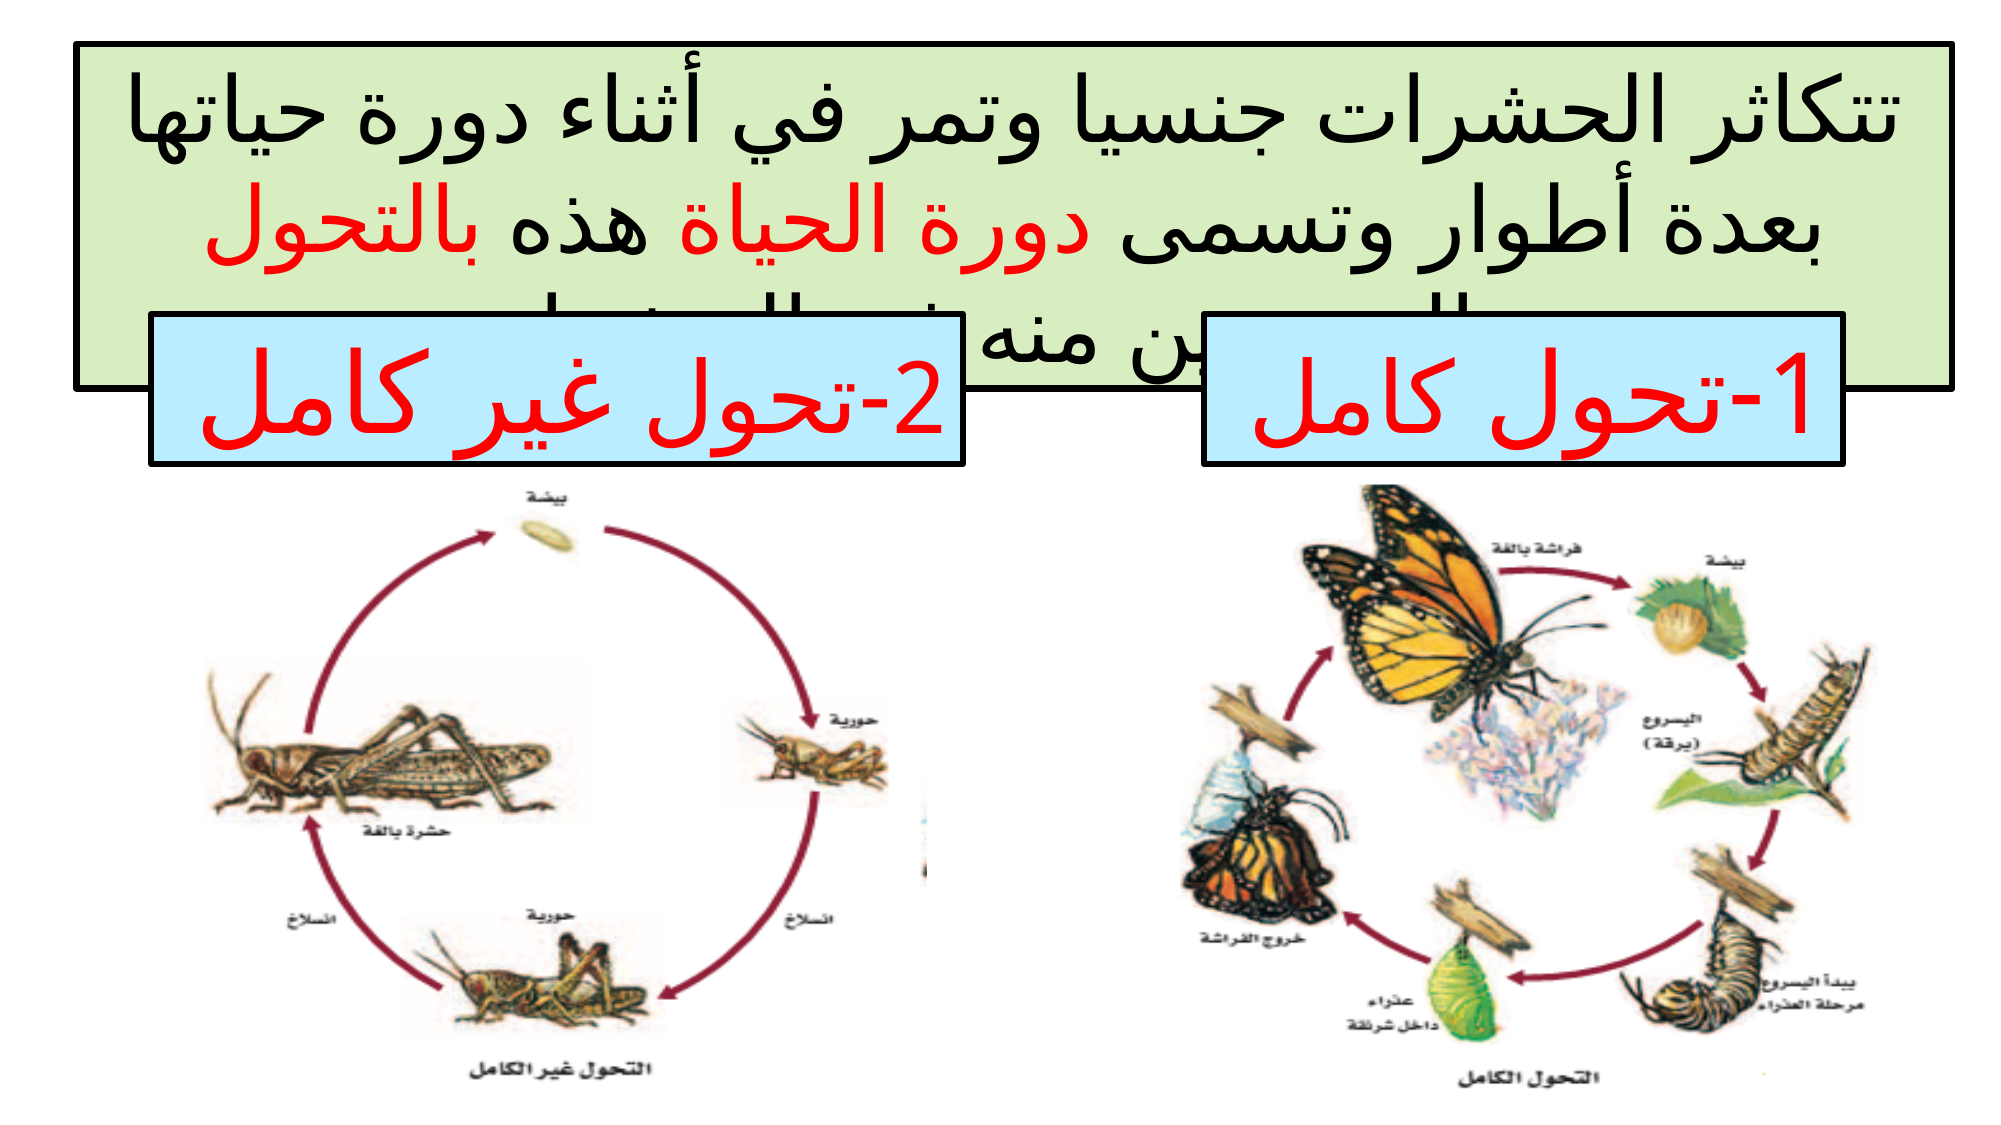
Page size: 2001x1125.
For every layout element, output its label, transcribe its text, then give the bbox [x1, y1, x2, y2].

text_box 1-تحول كامل [1203, 314, 1844, 464]
picture [1161, 481, 1886, 1109]
text_box تتكاثر الحشرات جنسيا وتمر في أثناء دورة حياتها بعدة أطوار وتسمى دورة الحياة هذه بالتحول وهناك نوعين منه في الحشرات [76, 43, 1953, 389]
text_box 2-تحول غير كامل [151, 314, 963, 464]
picture [187, 473, 927, 1109]
